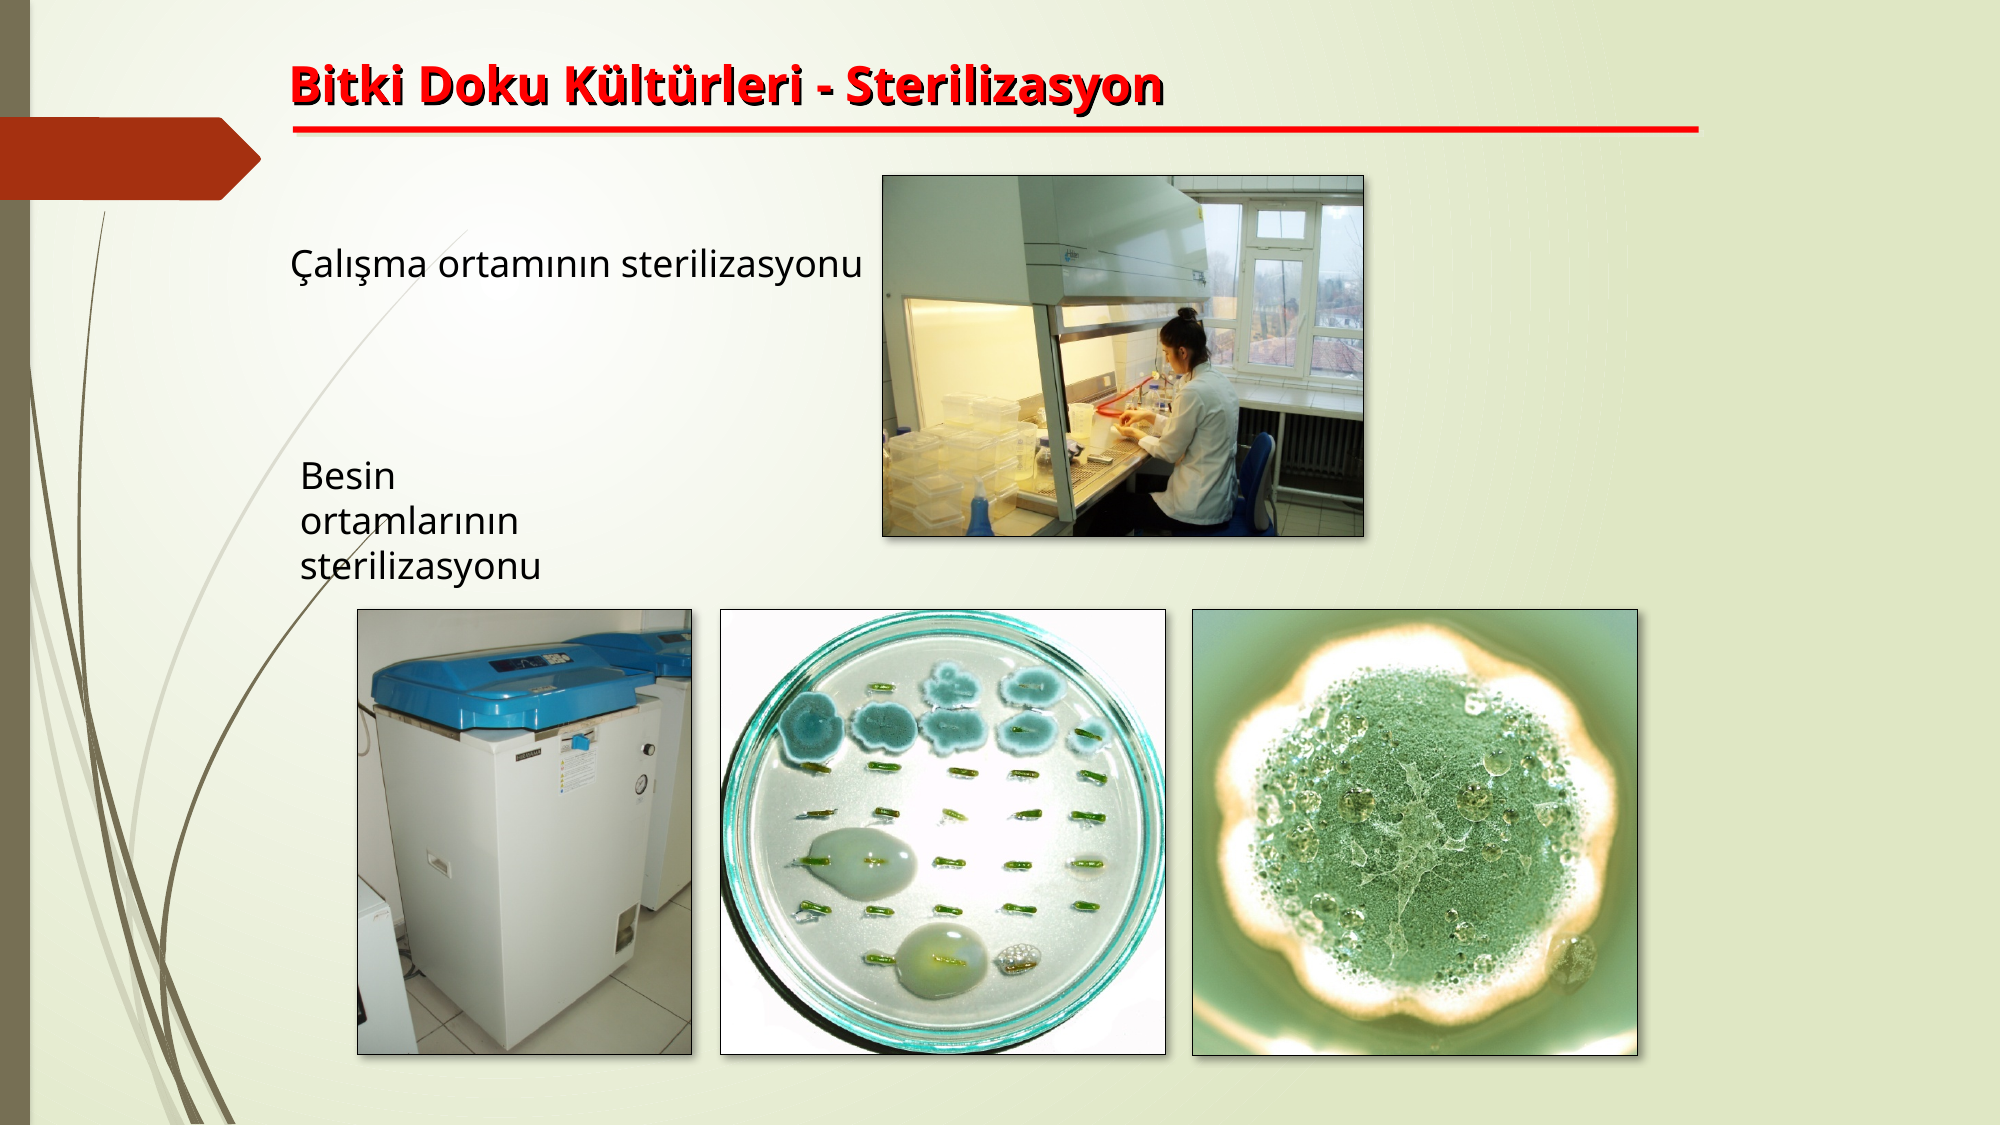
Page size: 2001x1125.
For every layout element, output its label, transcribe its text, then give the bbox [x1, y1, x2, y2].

picture [882, 175, 1364, 537]
picture [356, 609, 692, 1055]
text_box Çalışma ortamının sterilizasyonu [274, 232, 877, 292]
picture [719, 609, 1166, 1055]
text_box Bitki Doku Kültürleri - Sterilizasyon [273, 52, 1715, 135]
picture [1192, 609, 1638, 1056]
text_box Besin ortamlarının sterilizasyonu [285, 444, 575, 594]
